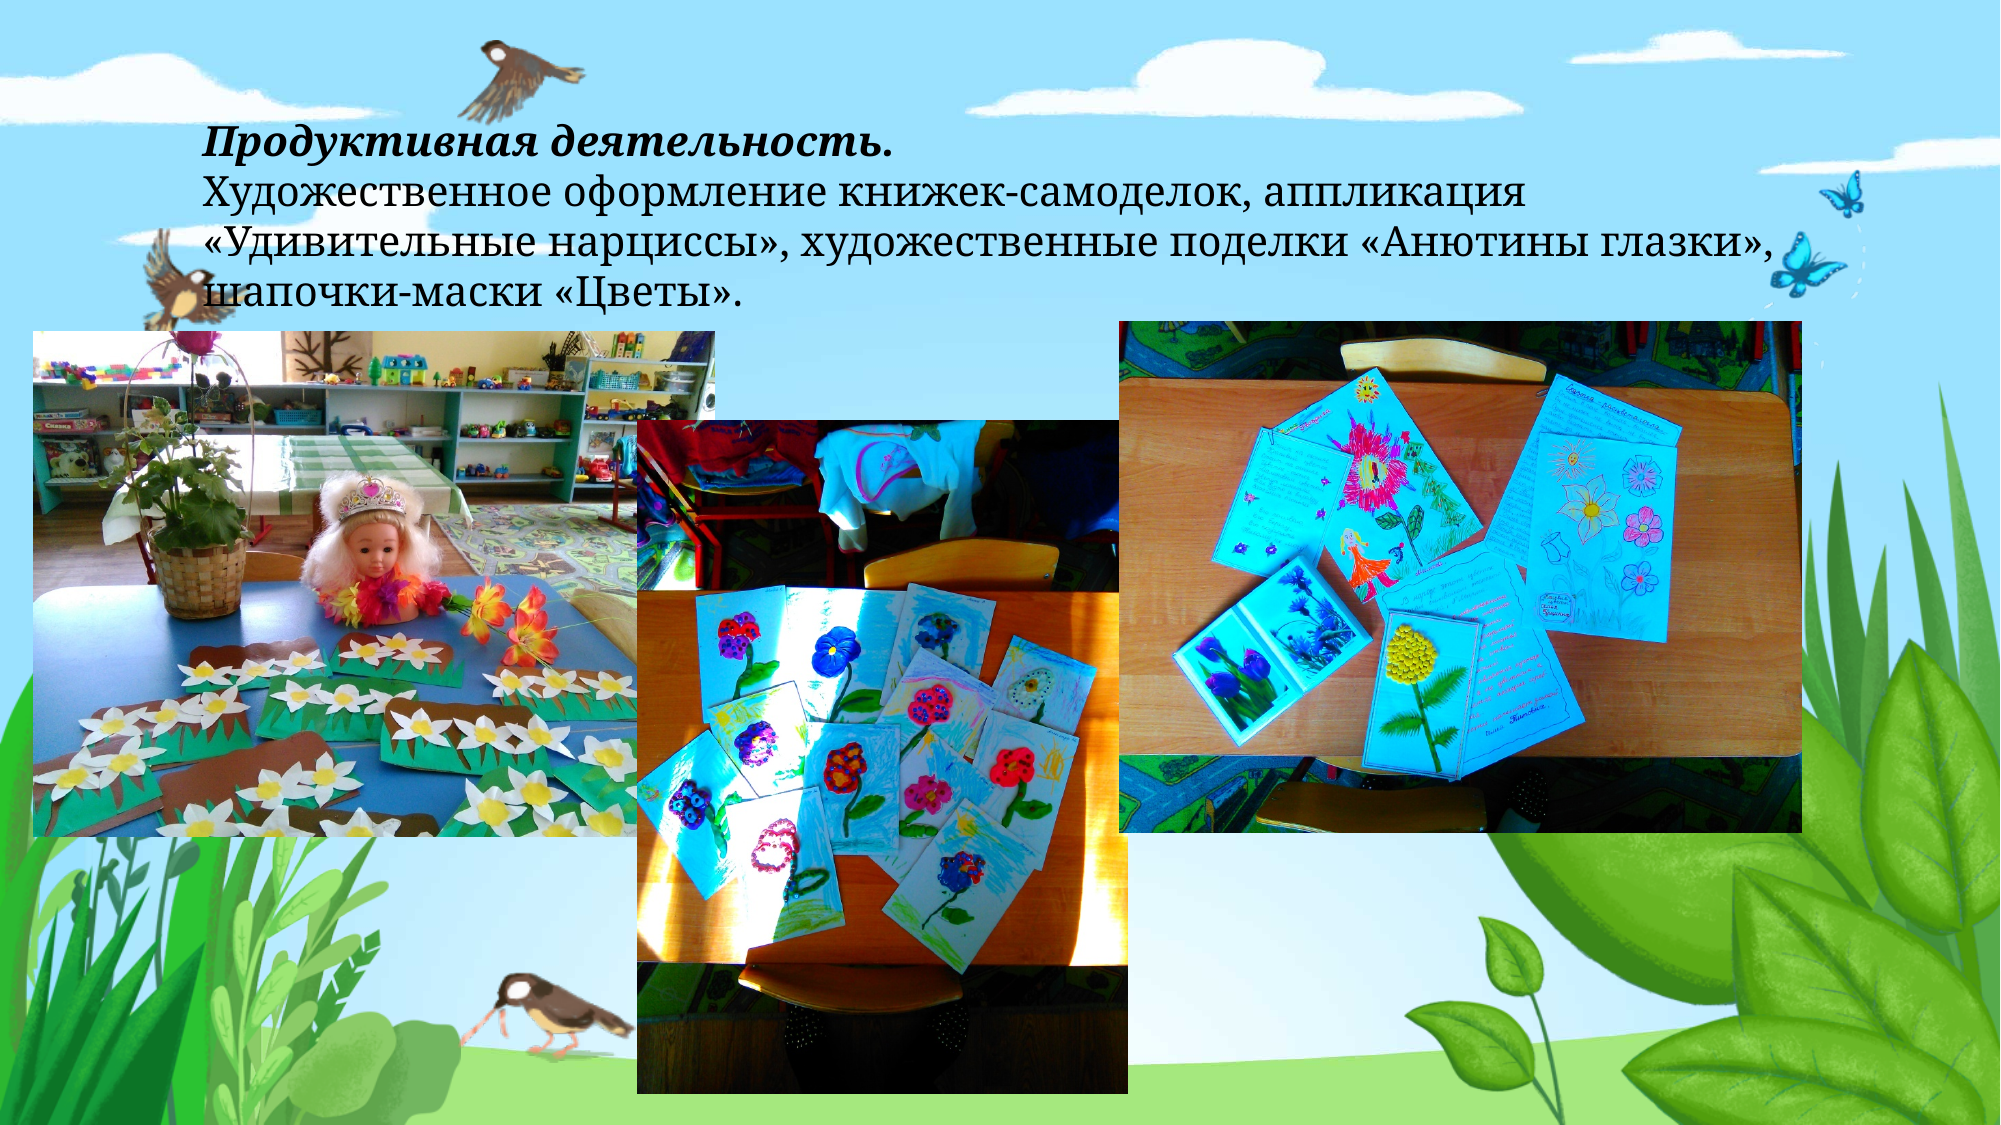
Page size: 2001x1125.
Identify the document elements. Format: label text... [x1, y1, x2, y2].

picture [0, 0, 2001, 1125]
text_box Продуктивная деятельность. Художественное оформление книжек-самоделок, аппликация «Удивительные нарциссы», художественные поделки «Анютины глазки», шапочки-маски «Цветы». [187, 62, 1803, 420]
